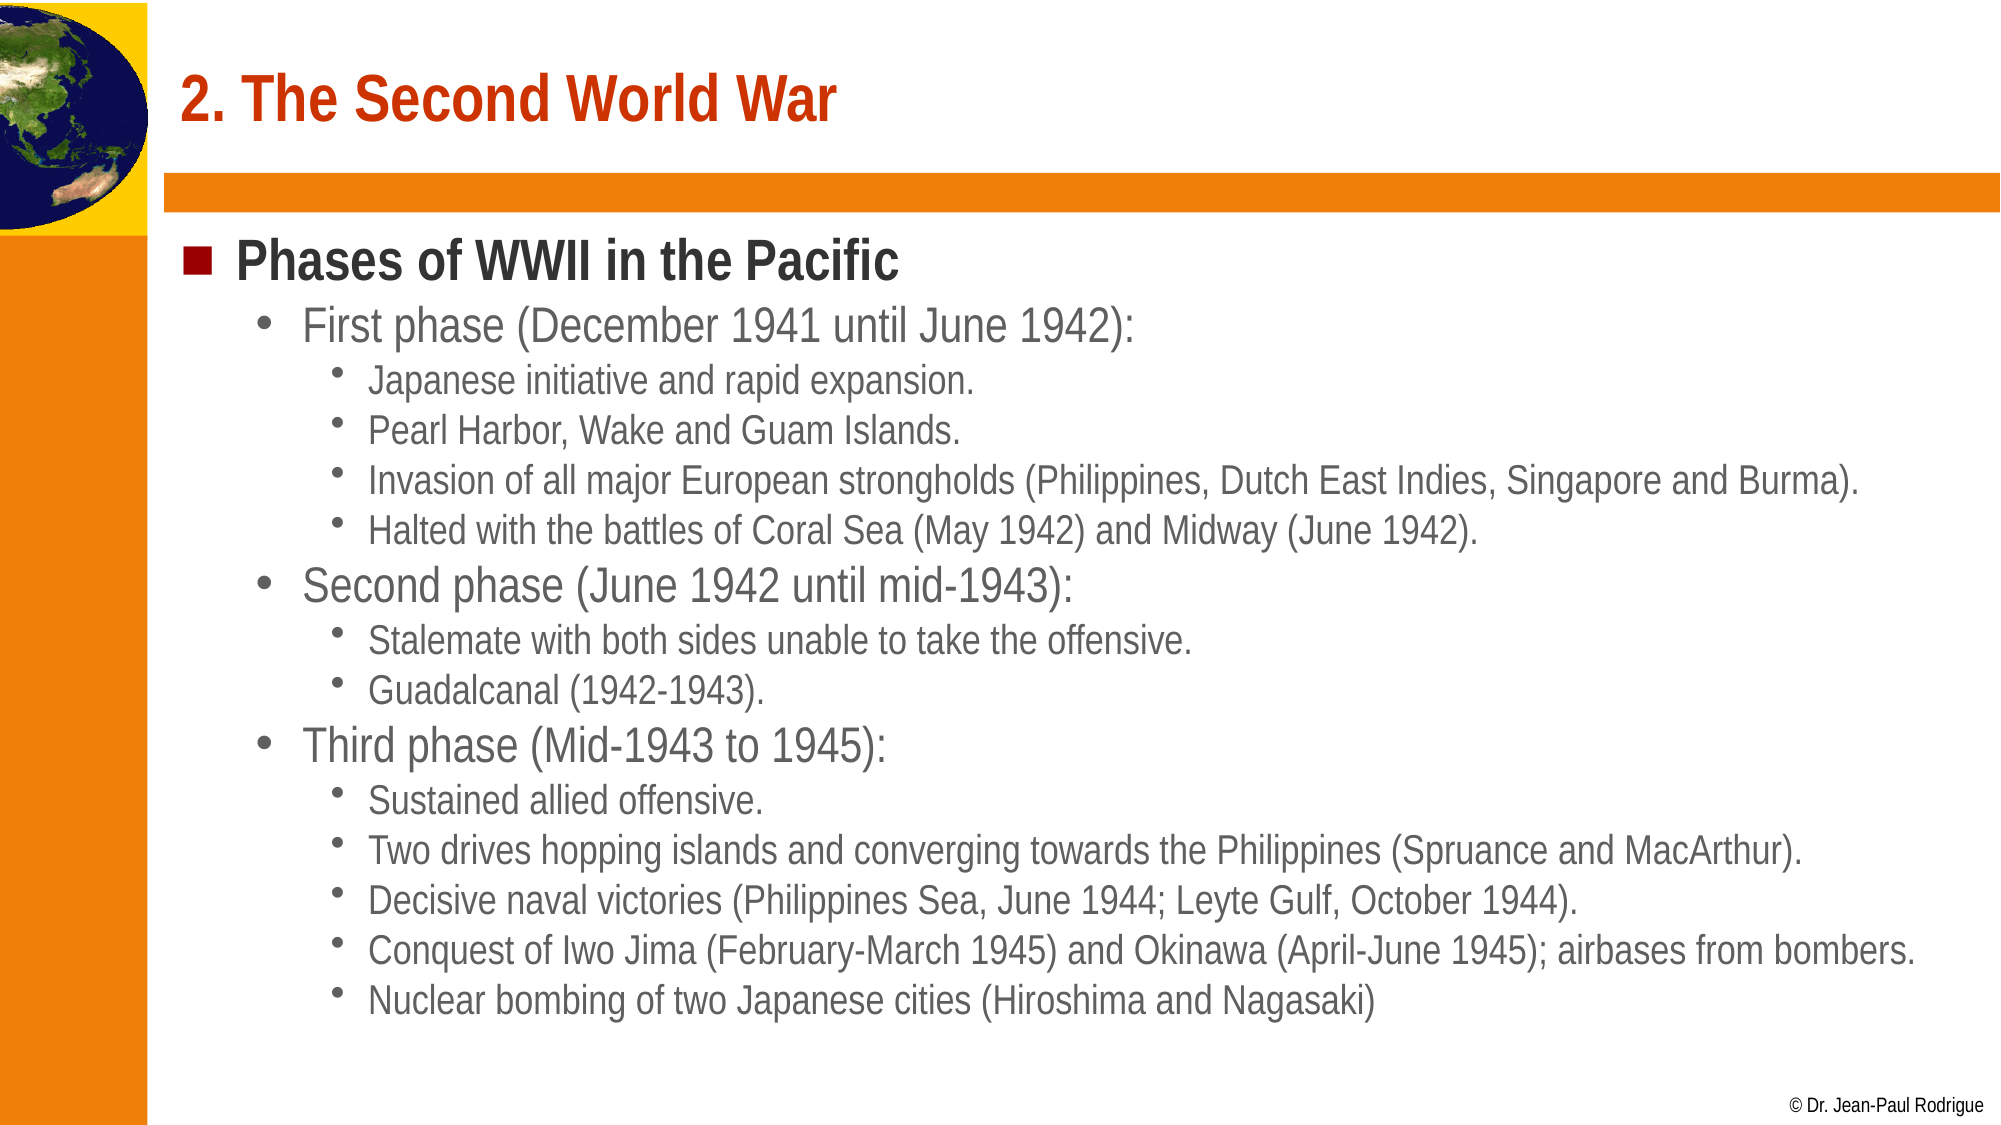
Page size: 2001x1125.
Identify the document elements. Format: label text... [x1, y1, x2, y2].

picture [0, 3, 149, 231]
list Phases of WWII in the Pacific First phase (December 1941 until June 1942): Japanese initiative and rapid expansion. Pearl Harbor, Wake and Guam Islands. Invasion of all major European strongholds (Philippines, Dutch East Indies, Singapore and Burma). Halted with the battles of Coral Sea (May 1942) and Midway (June 1942). Second phase (June 1942 until mid-1943): Stalemate with both sides unable to take the offensive. Guadalcanal (1942-1943). Third phase (Mid-1943 to 1945): Sustained allied offensive. Two drives hopping islands and converging towards the Philippines (Spruance and MacArthur). Decisive naval victories (Philippines Sea, June 1944; Leyte Gulf, October 1944). Conquest of Iwo Jima (February-March 1945) and Okinawa (April-June 1945); airbases from bombers. Nuclear bombing of two Japanese cities (Hiroshima and Nagasaki) [165, 214, 1966, 1084]
title 2. The Second World War [165, 16, 1966, 173]
